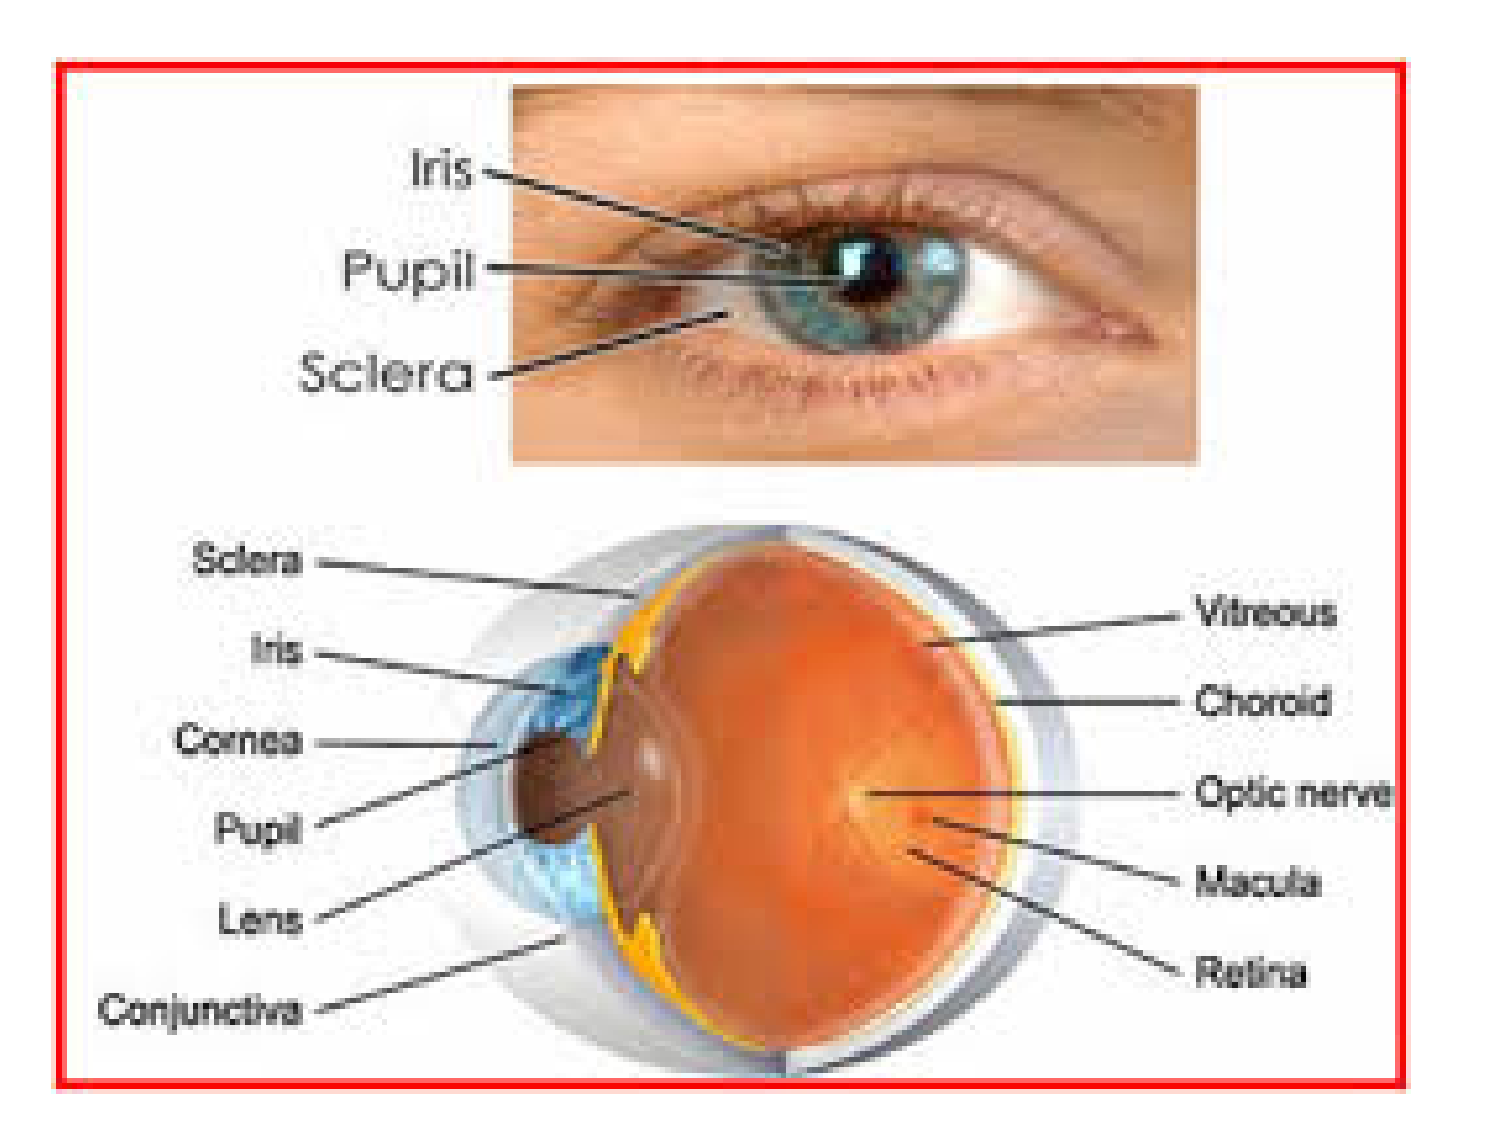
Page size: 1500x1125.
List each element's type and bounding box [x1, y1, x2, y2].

picture [40, 47, 1422, 1105]
